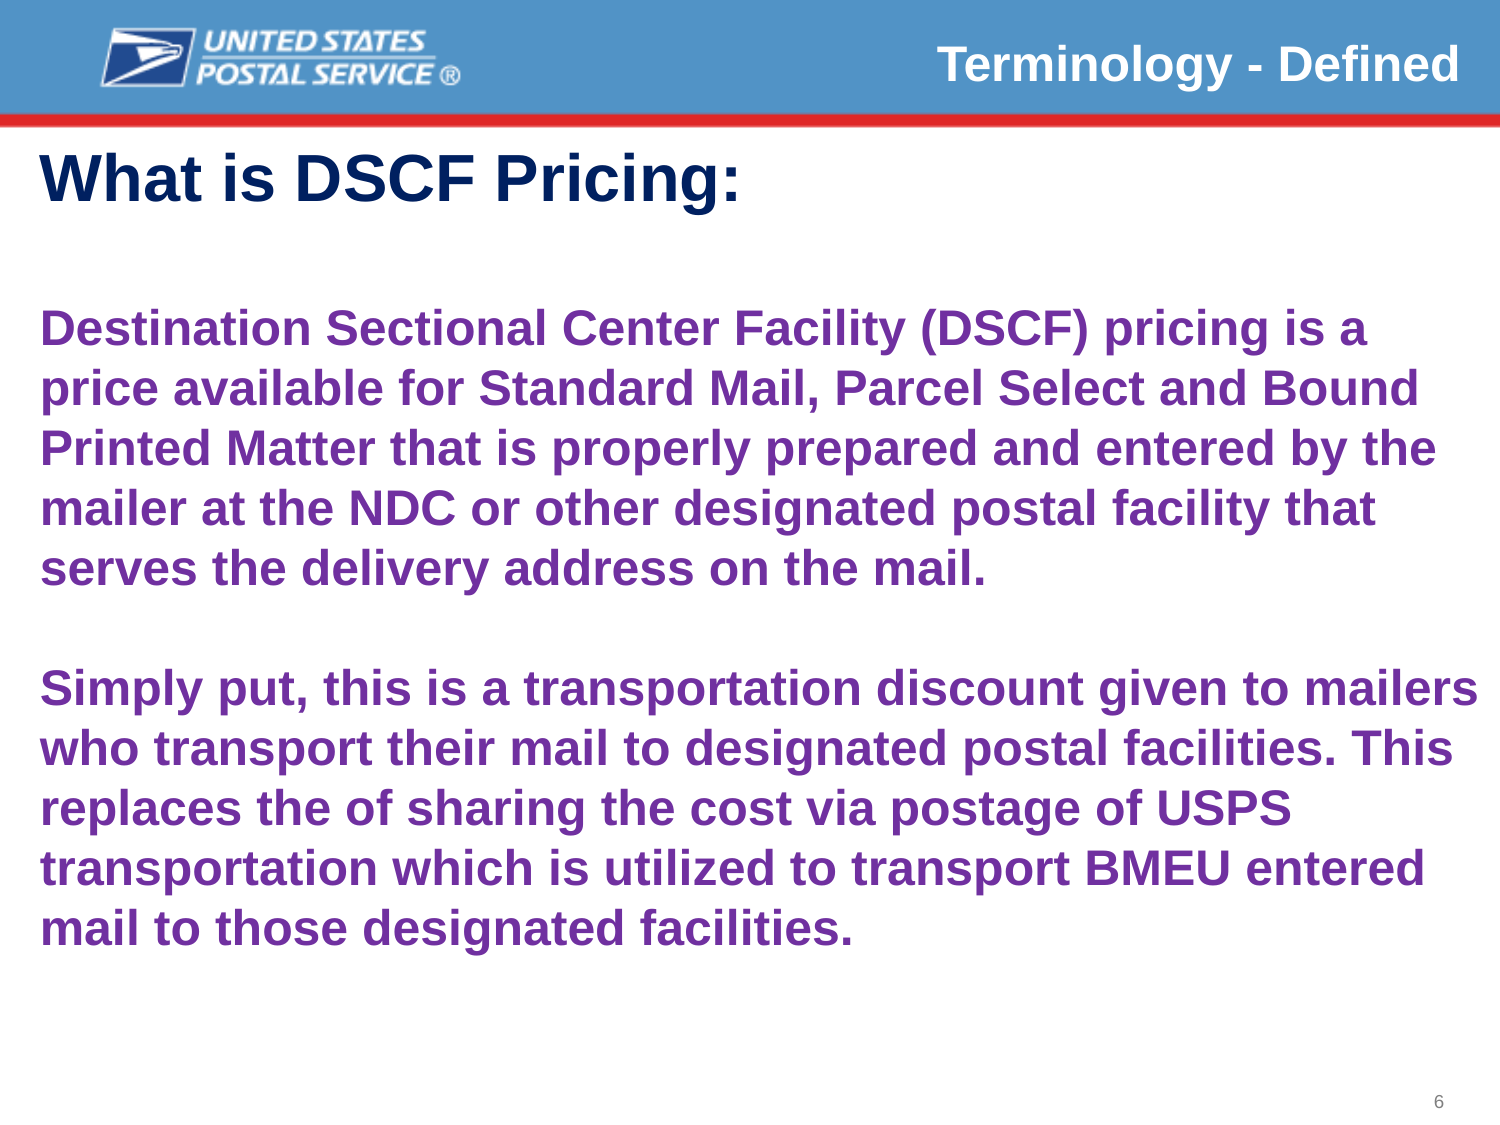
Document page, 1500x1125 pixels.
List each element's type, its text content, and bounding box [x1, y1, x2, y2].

picture [0, 0, 1500, 1125]
text_box What is DSCF Pricing: Destination Sectional Center Facility (DSCF) pricing is a price available for Standard Mail, Parcel Select and Bound Printed Matter that is properly prepared and entered by the mailer at the NDC or other designated postal facility that serves the delivery address on the mail. Simply put, this is a transportation discount given to mailers who transport their mail to designated postal facilities. This replaces the of sharing the cost via postage of USPS transportation which is utilized to transport BMEU entered mail to those designated facilities. [24, 127, 1500, 1023]
text_box Terminology - Defined [587, 24, 1476, 99]
